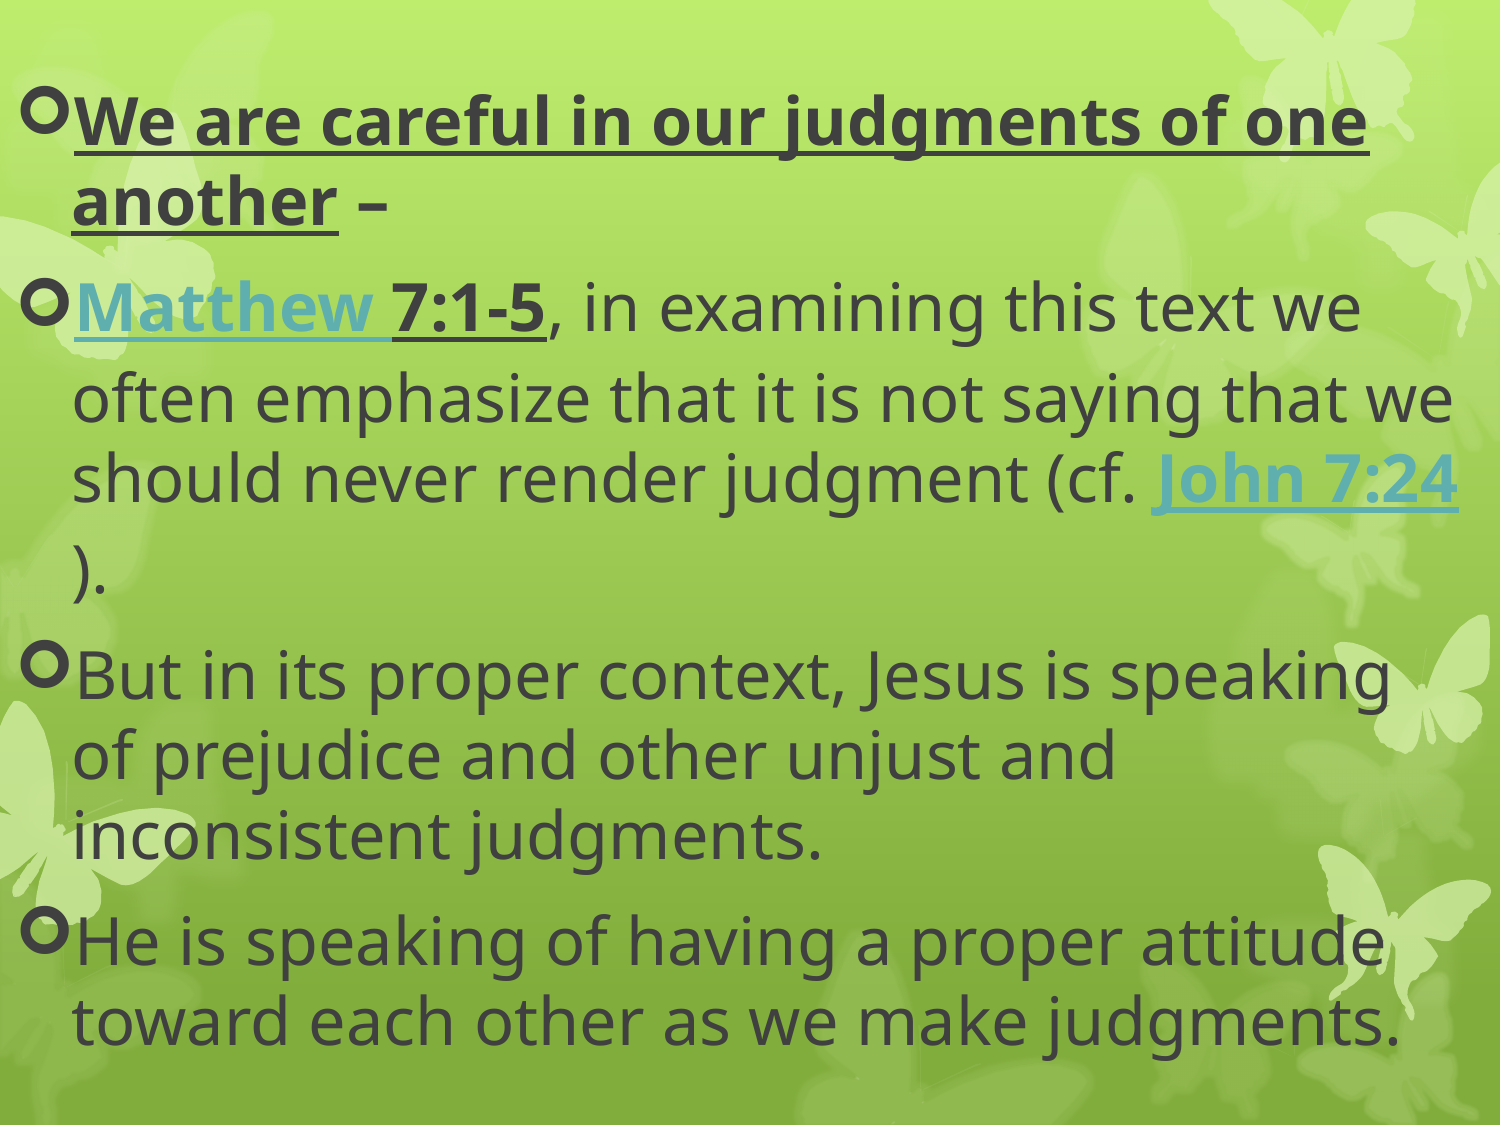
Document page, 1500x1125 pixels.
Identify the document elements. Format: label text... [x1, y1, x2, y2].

list We are careful in our judgments of one another – Matthew 7:1-5, in examining this text we often emphasize that it is not saying that we should never render judgment (cf. John 7:24). But in its proper context, Jesus is speaking of prejudice and other unjust and inconsistent judgments. He is speaking of having a proper attitude toward each other as we make judgments. [0, 37, 1488, 1100]
